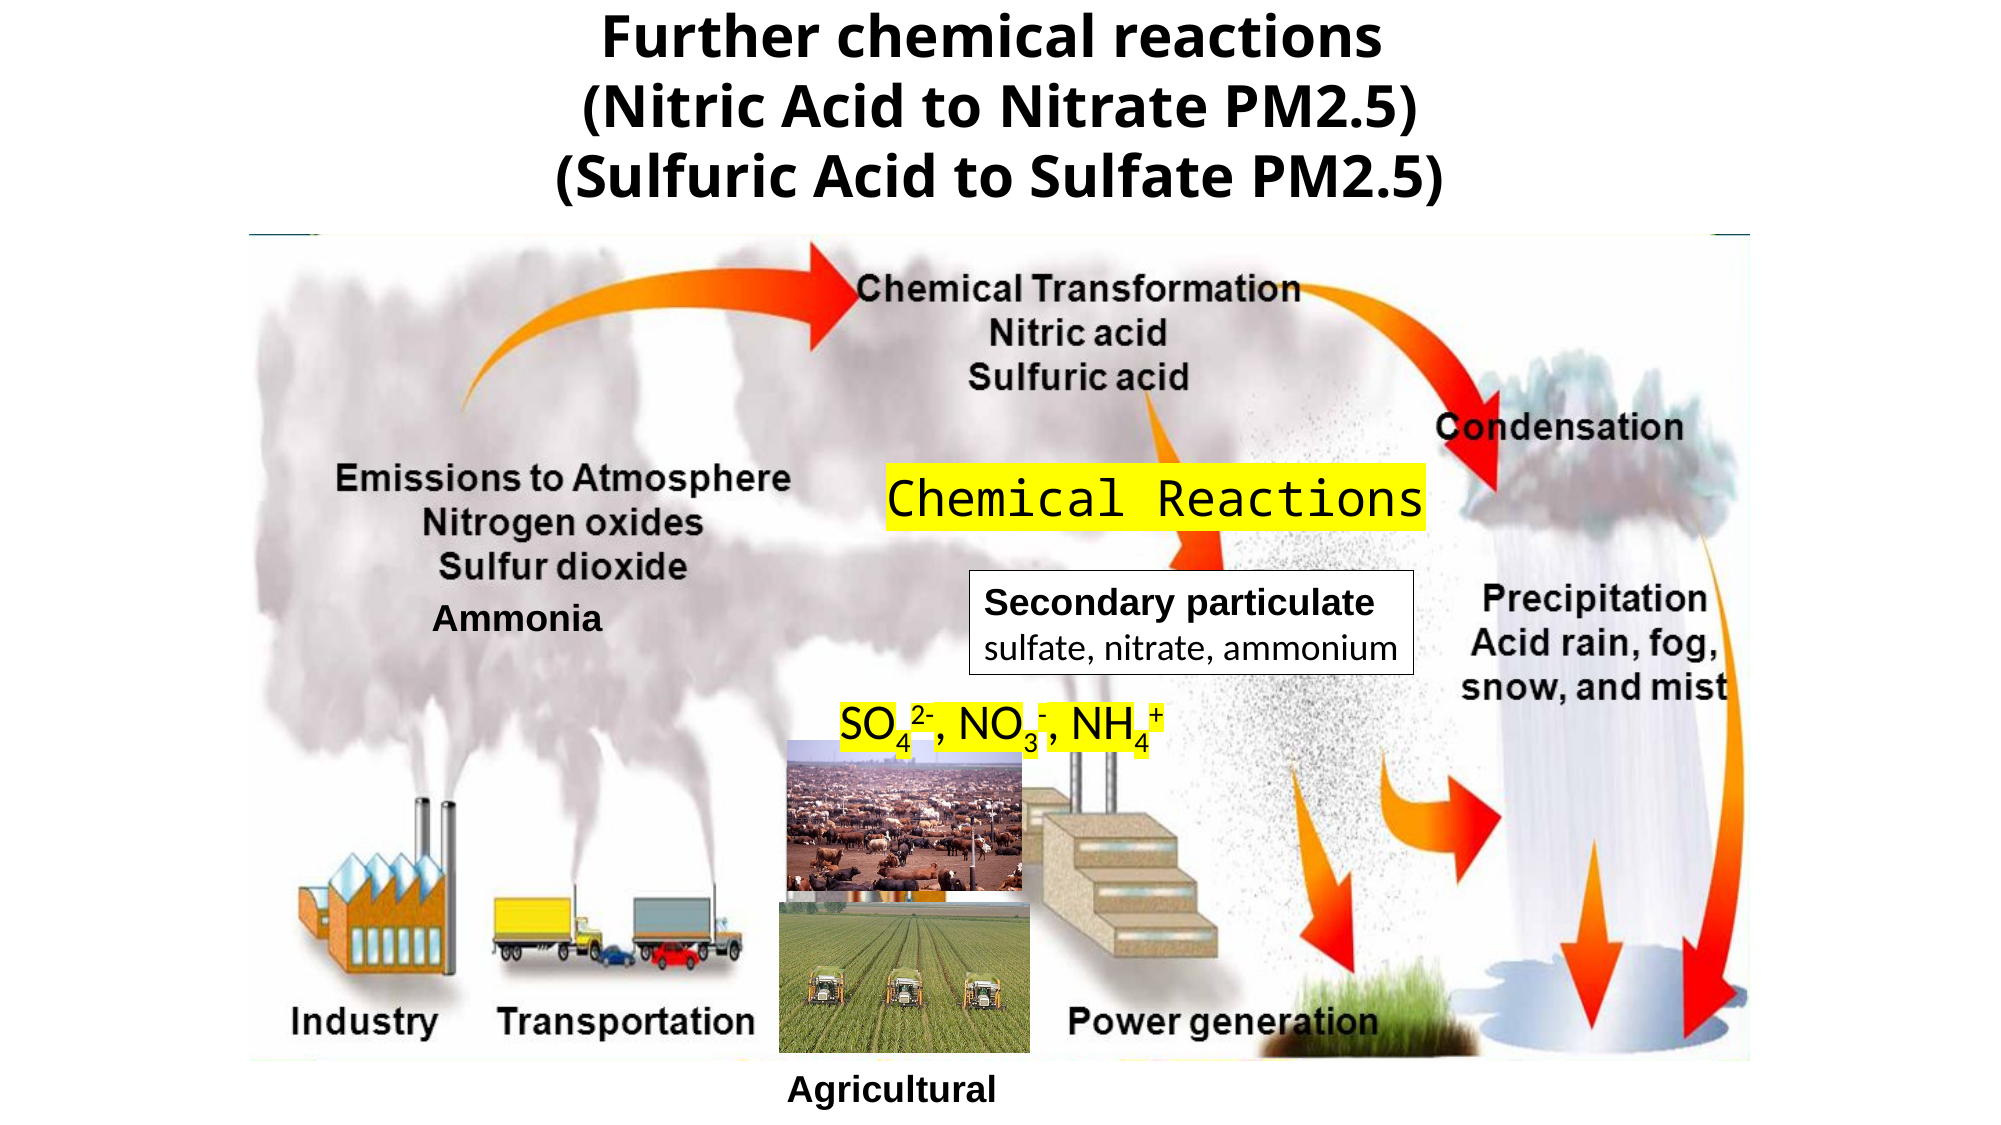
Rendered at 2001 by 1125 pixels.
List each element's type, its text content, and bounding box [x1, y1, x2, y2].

title Further chemical reactions (Nitric Acid to Nitrate PM2.5) (Sulfuric Acid to Sulfate PM2.5) [324, 64, 1676, 215]
text_box Agricultural [771, 1069, 1013, 1118]
picture [249, 234, 1751, 1061]
